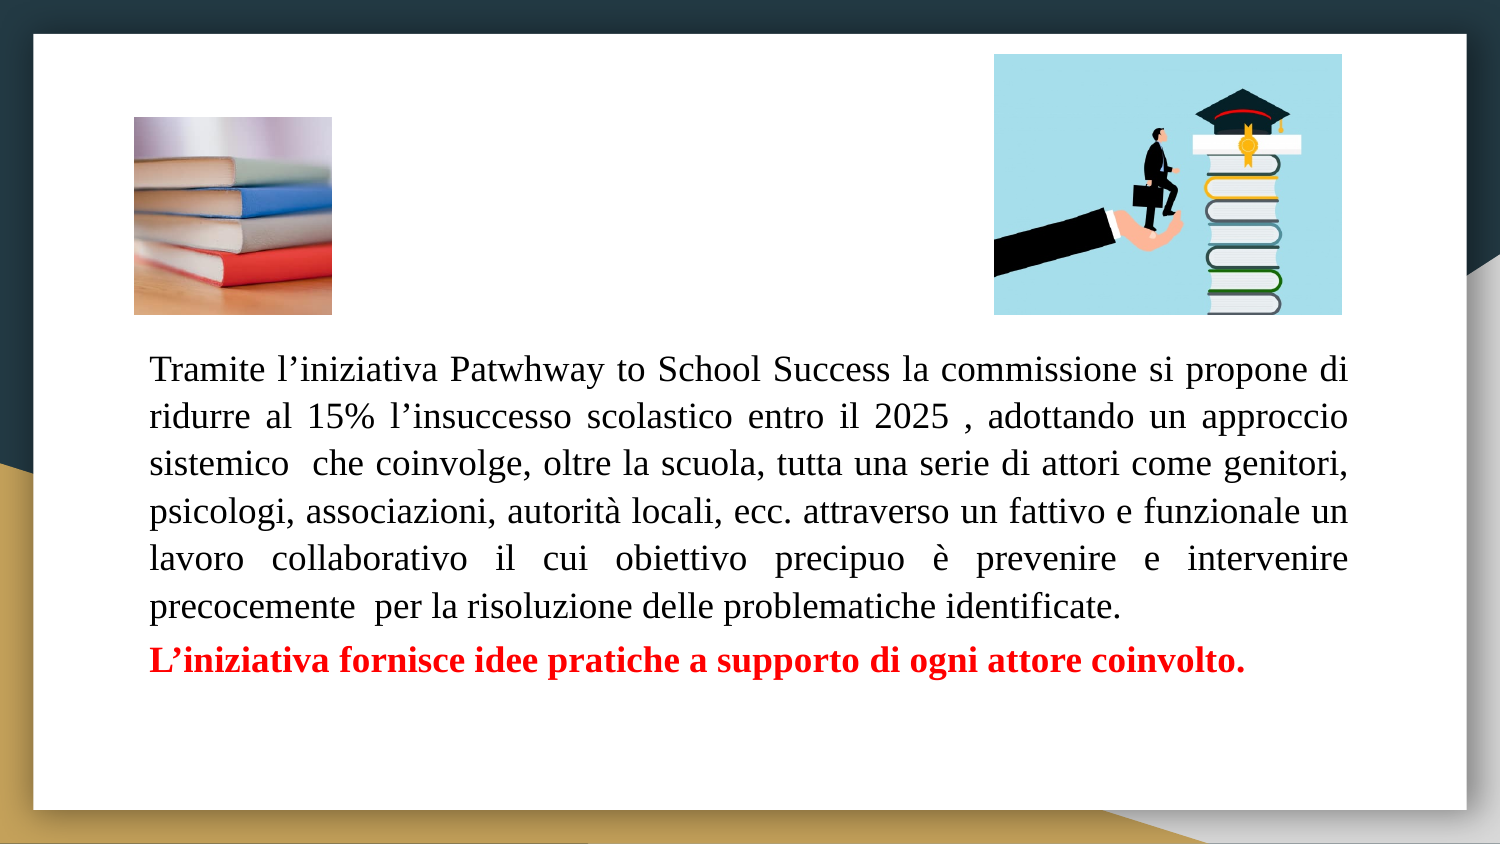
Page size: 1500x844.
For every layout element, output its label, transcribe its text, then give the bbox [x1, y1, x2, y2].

picture [993, 53, 1342, 315]
list Tramite l’iniziativa Patwhway to School Success la commissione si propone di ridurre al 15% l’insuccesso scolastico entro il 2025 , adottando un approccio sistemico che coinvolge, oltre la scuola, tutta una serie di attori come genitori, psicologi, associazioni, autorità locali, ecc. attraverso un fattivo e funzionale un lavoro collaborativo il cui obiettivo precipuo è prevenire e intervenire precocemente per la risoluzione delle problematiche identificate. L’iniziativa fornisce idee pratiche a supporto di ogni attore coinvolto. [134, 326, 1366, 729]
picture [134, 117, 332, 315]
